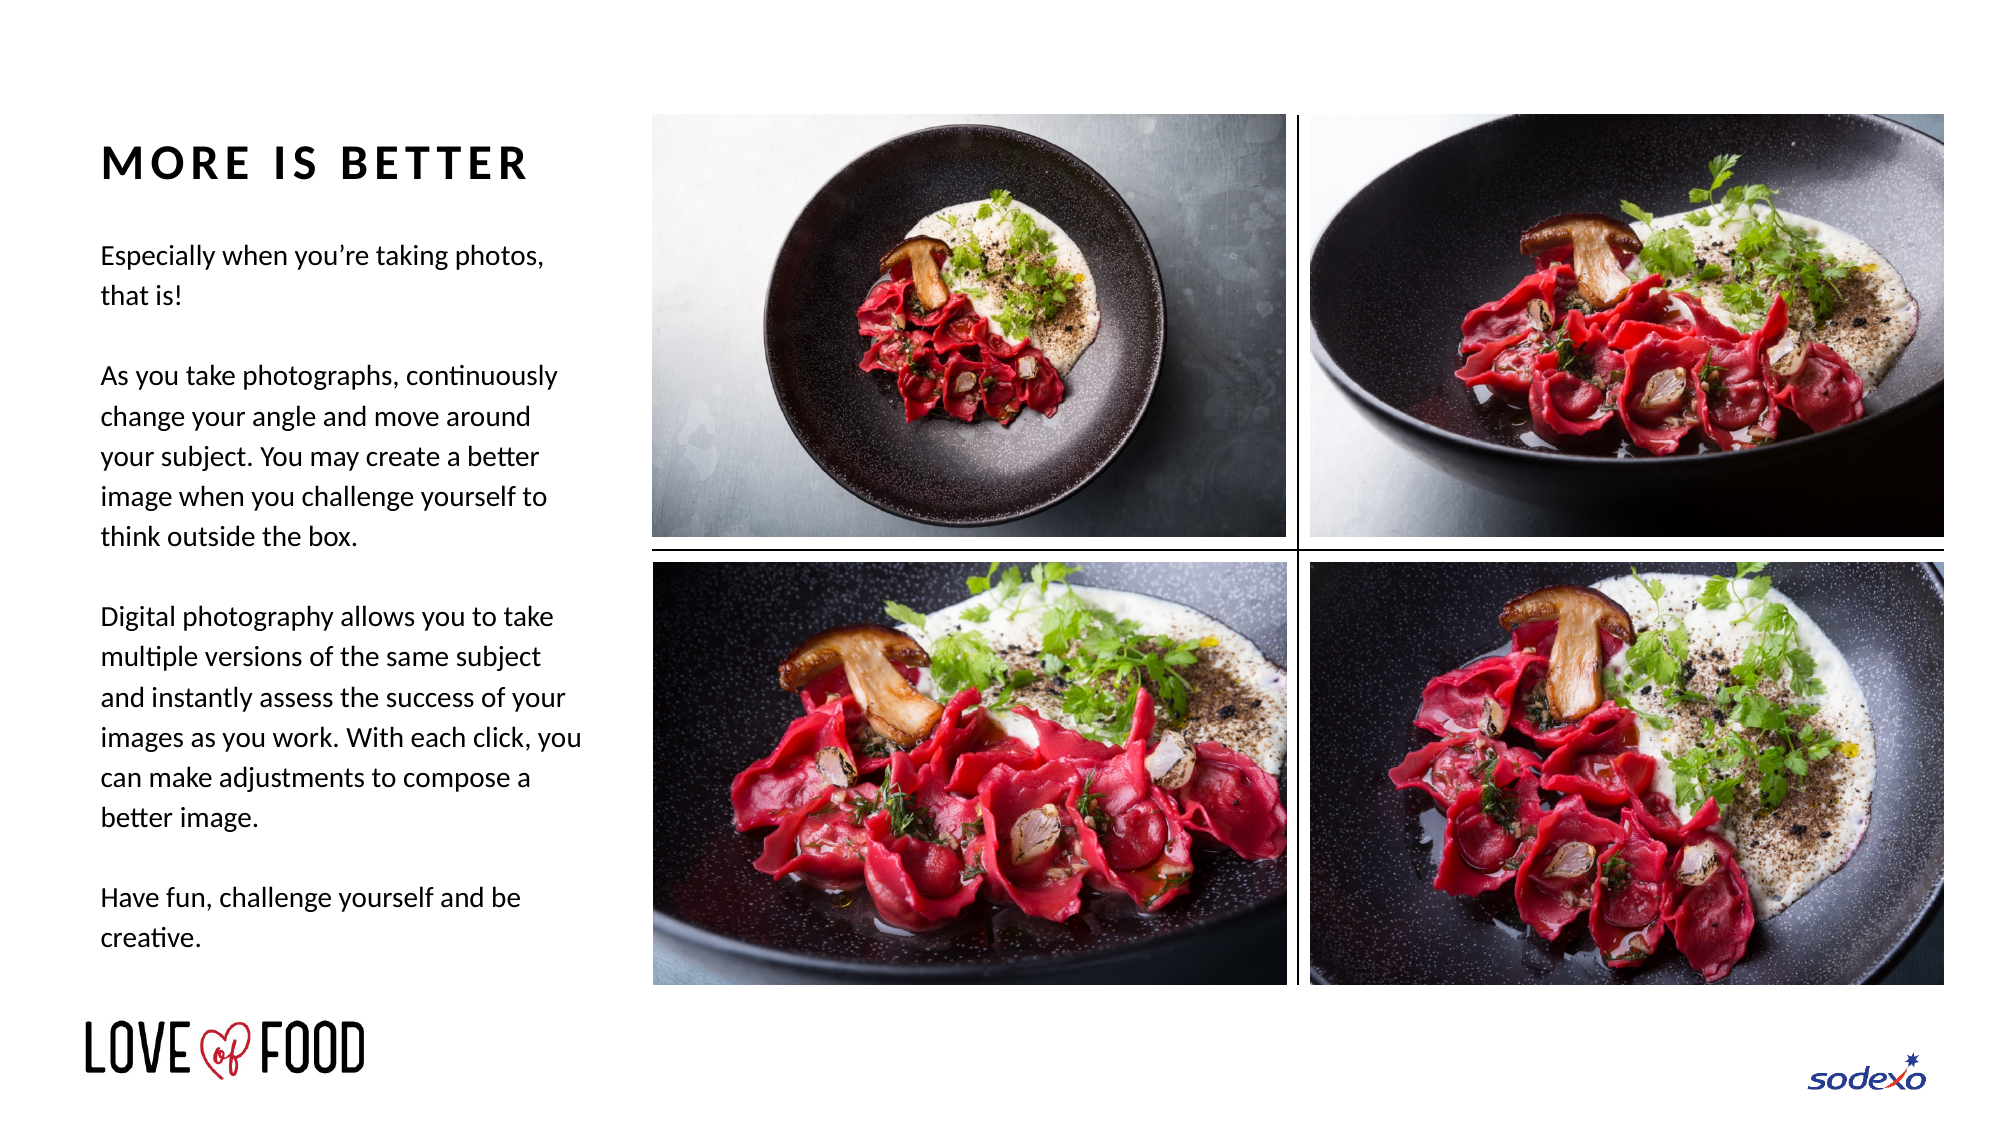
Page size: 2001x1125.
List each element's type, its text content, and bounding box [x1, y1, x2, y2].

text_box MORE IS BETTER​ [85, 114, 585, 215]
picture [652, 114, 1287, 538]
picture [1310, 114, 1945, 538]
text_box Especially when you’re taking photos, that is! As you take photographs, continuously change your angle and move around your subject. You may create a better image when you challenge yourself to think outside the box. Digital photography allows you to take multiple versions of the same subject and instantly assess the success of your images as you work. With each click, you can make adjustments to compose a better image. ​​ Have fun, challenge yourself and be creative.​ [85, 215, 604, 1021]
picture [653, 562, 1288, 986]
picture [1801, 1048, 1929, 1094]
picture [1310, 562, 1945, 986]
picture [85, 1020, 364, 1080]
